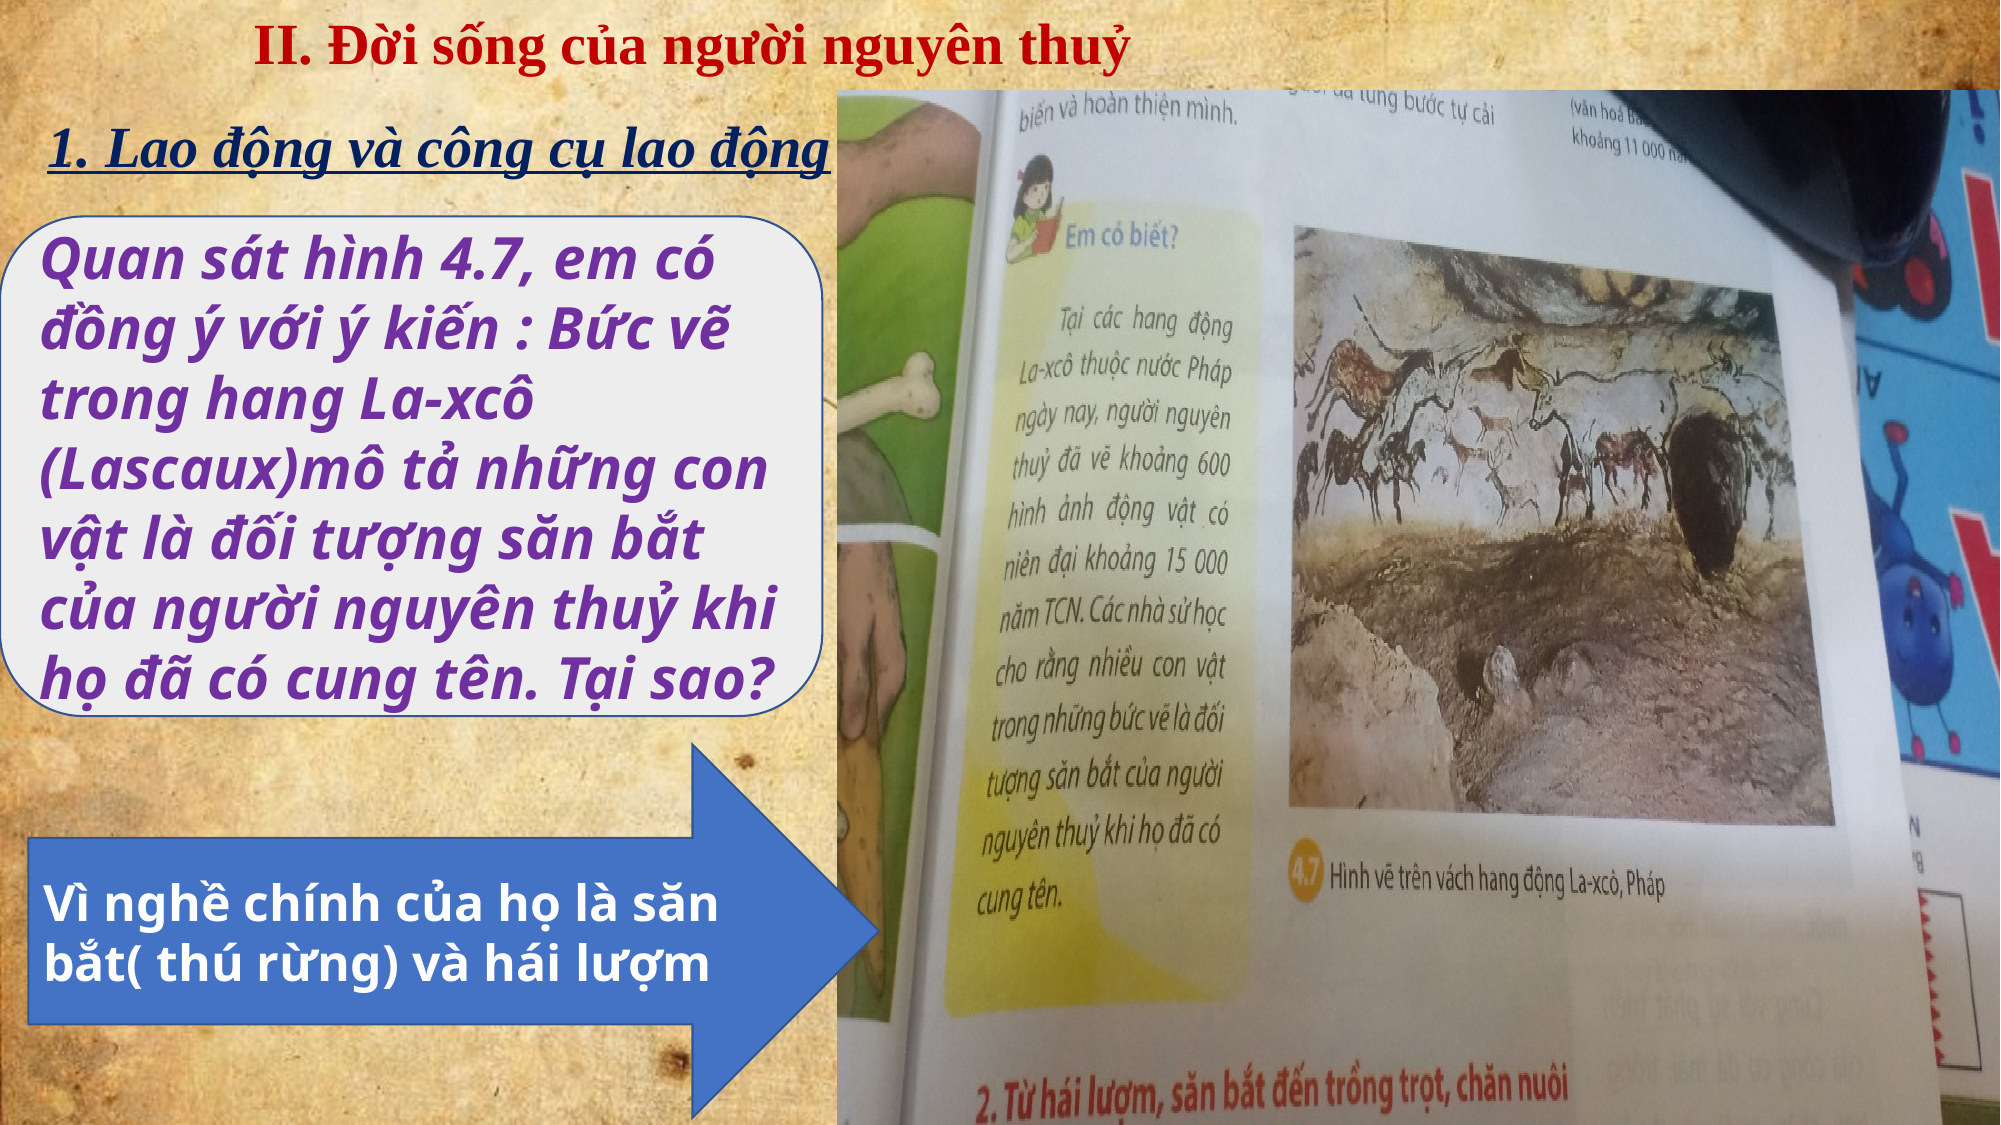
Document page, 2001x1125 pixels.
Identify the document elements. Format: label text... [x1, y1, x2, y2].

text_box Quan sát hình 4.7, em có đồng ý với ý kiến : Bức vẽ trong hang La-xcô (Lascaux)mô tả những con vật là đối tượng săn bắt của người nguyên thuỷ khi họ đã có cung tên. Tại sao? [0, 215, 824, 718]
text_box II. Đời sống của người nguyên thuỷ [238, 0, 1148, 84]
picture [0, 0, 2000, 1125]
text_box Vì nghề chính của họ là săn bắt( thú rừng) và hái lượm [27, 742, 837, 1121]
text_box 1. Lao động và công cụ lao động [32, 102, 837, 187]
